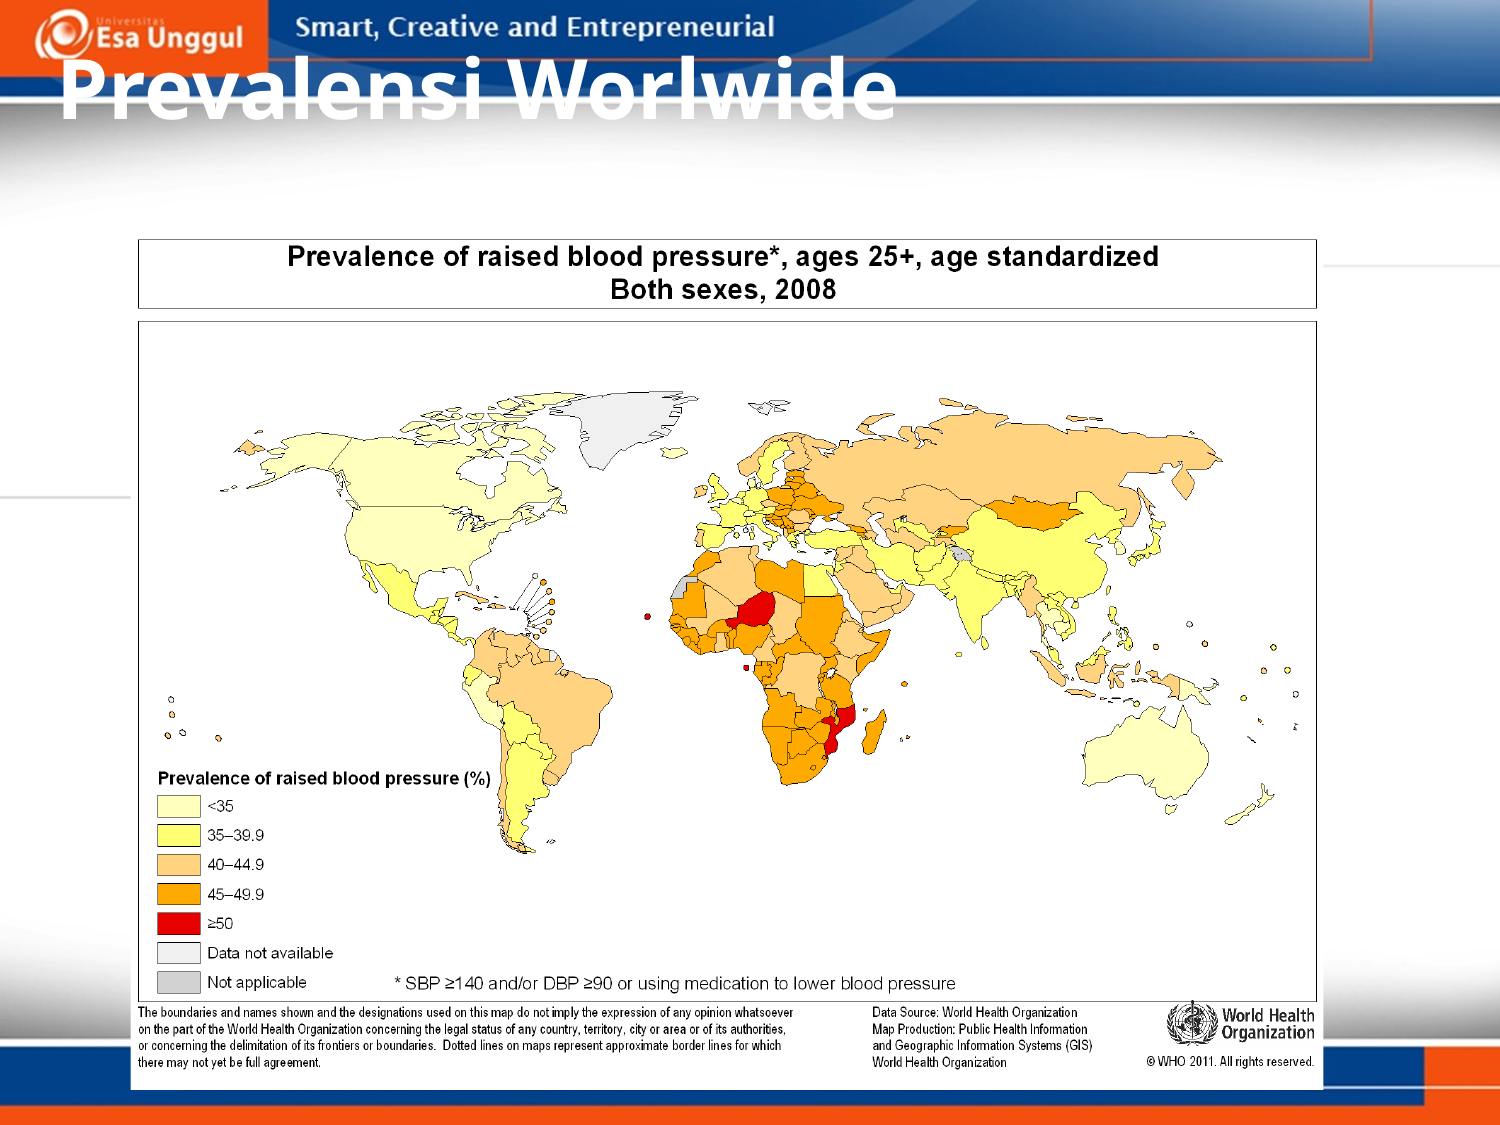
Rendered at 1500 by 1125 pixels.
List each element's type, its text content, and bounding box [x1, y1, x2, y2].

text_box Prevalensi Worlwide [41, 0, 928, 173]
picture [0, 0, 1500, 1125]
